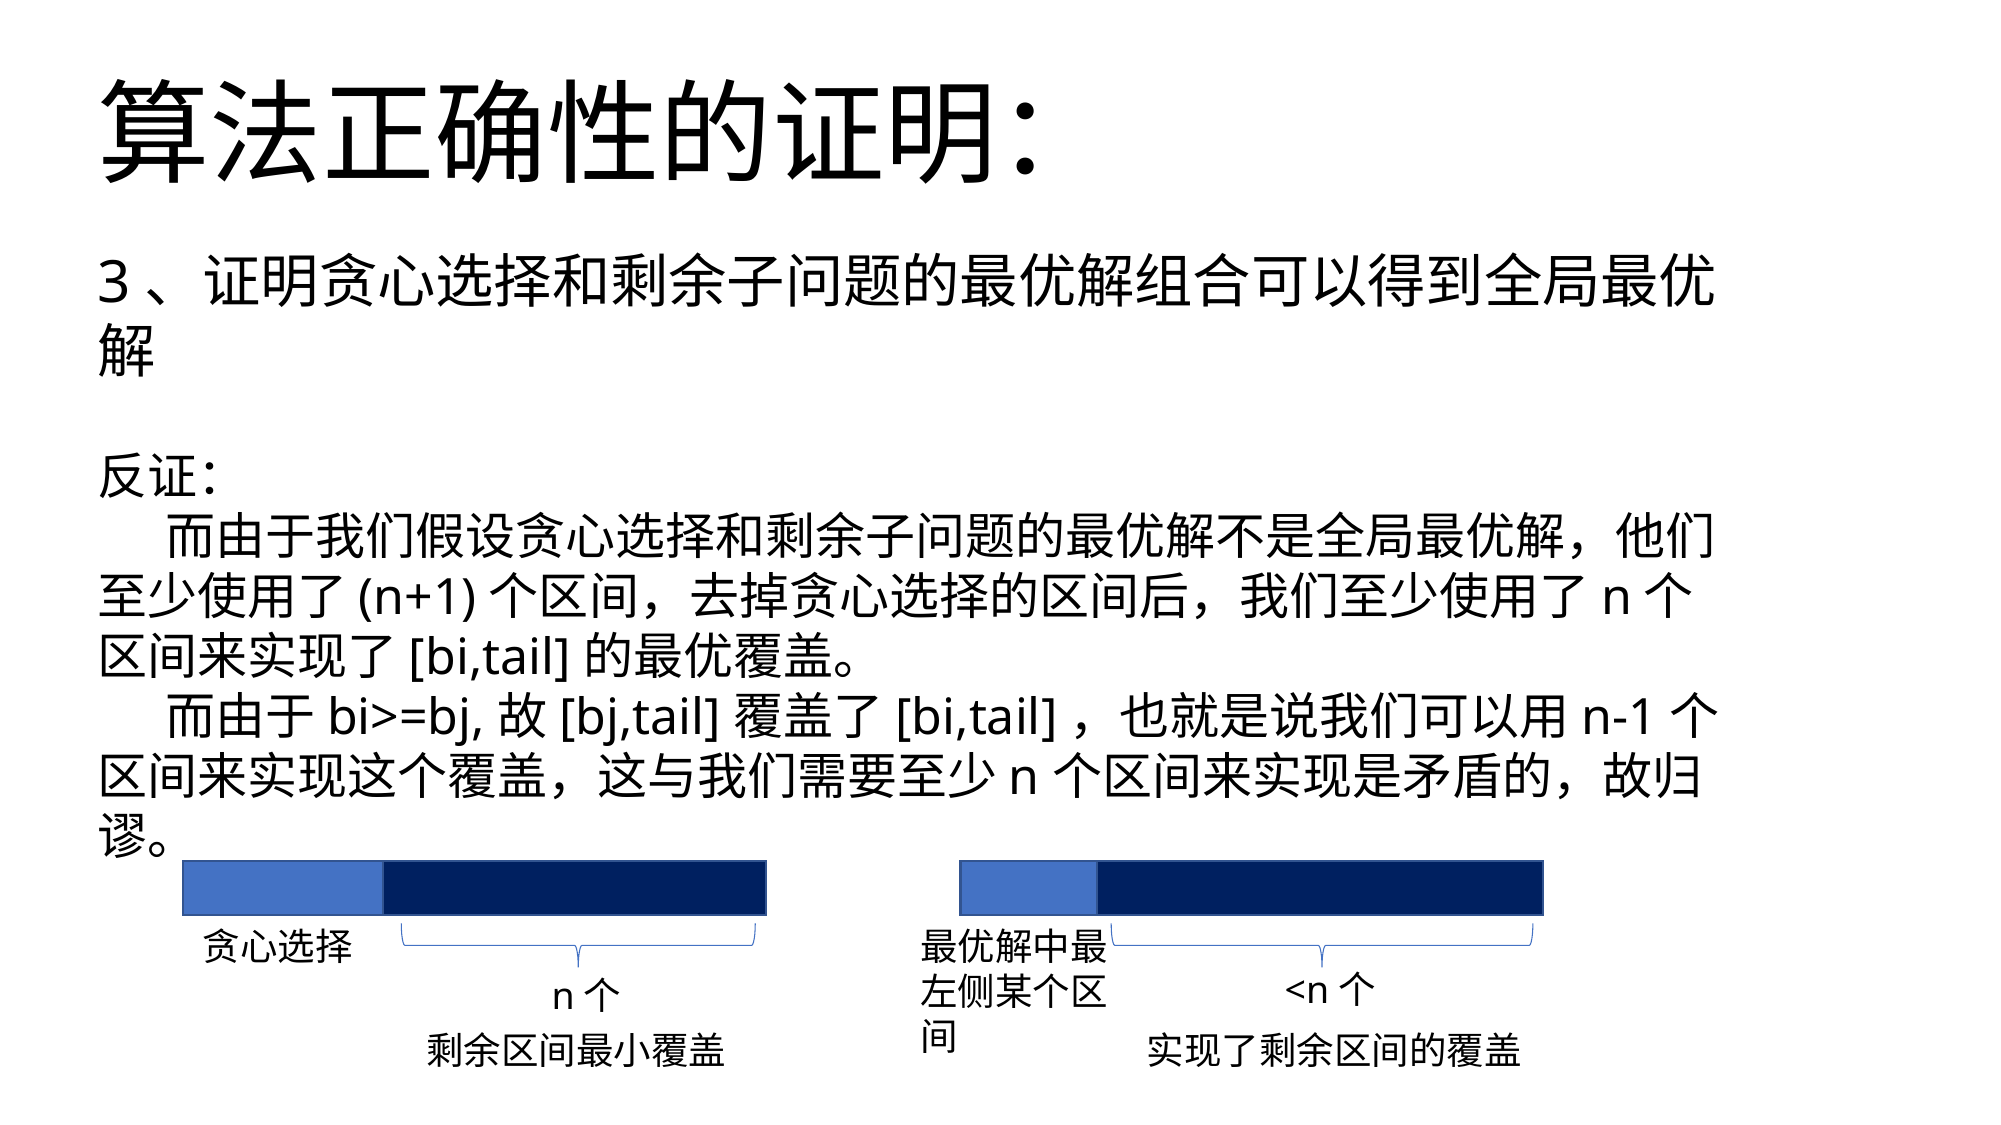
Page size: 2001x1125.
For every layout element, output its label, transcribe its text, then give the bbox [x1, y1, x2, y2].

text_box 算法正确性的证明： [82, 55, 1158, 205]
text_box [1096, 860, 1544, 916]
text_box [1110, 923, 1534, 958]
text_box <n个 [1269, 958, 1416, 1019]
text_box 最优解中最左侧某个区间 [905, 915, 1124, 1065]
text_box [182, 860, 382, 916]
text_box [959, 860, 1096, 915]
text_box 剩余区间最小覆盖 [411, 1019, 809, 1080]
text_box n个 [536, 964, 683, 1025]
text_box 贪心选择 [188, 915, 378, 975]
text_box [400, 923, 756, 964]
text_box [382, 860, 767, 916]
text_box 3、证明贪心选择和剩余子问题的最优解组合可以得到全局最优解 反证： 而由于我们假设贪心选择和剩余子问题的最优解不是全局最优解，他们至少使用了(n+1)个区间，去掉贪心选择的区间后，我们至少使用了n个区间来实现了[bi,tail]的最优覆盖。 而由于bi>=bj,故[bj,tail]覆盖了[bi,tail]，也就是说我们可以用n-1个区间来实现这个覆盖，这与我们需要至少n个区间来实现是矛盾的，故归谬。 [82, 236, 1746, 872]
text_box 实现了剩余区间的覆盖 [1131, 1019, 1554, 1080]
